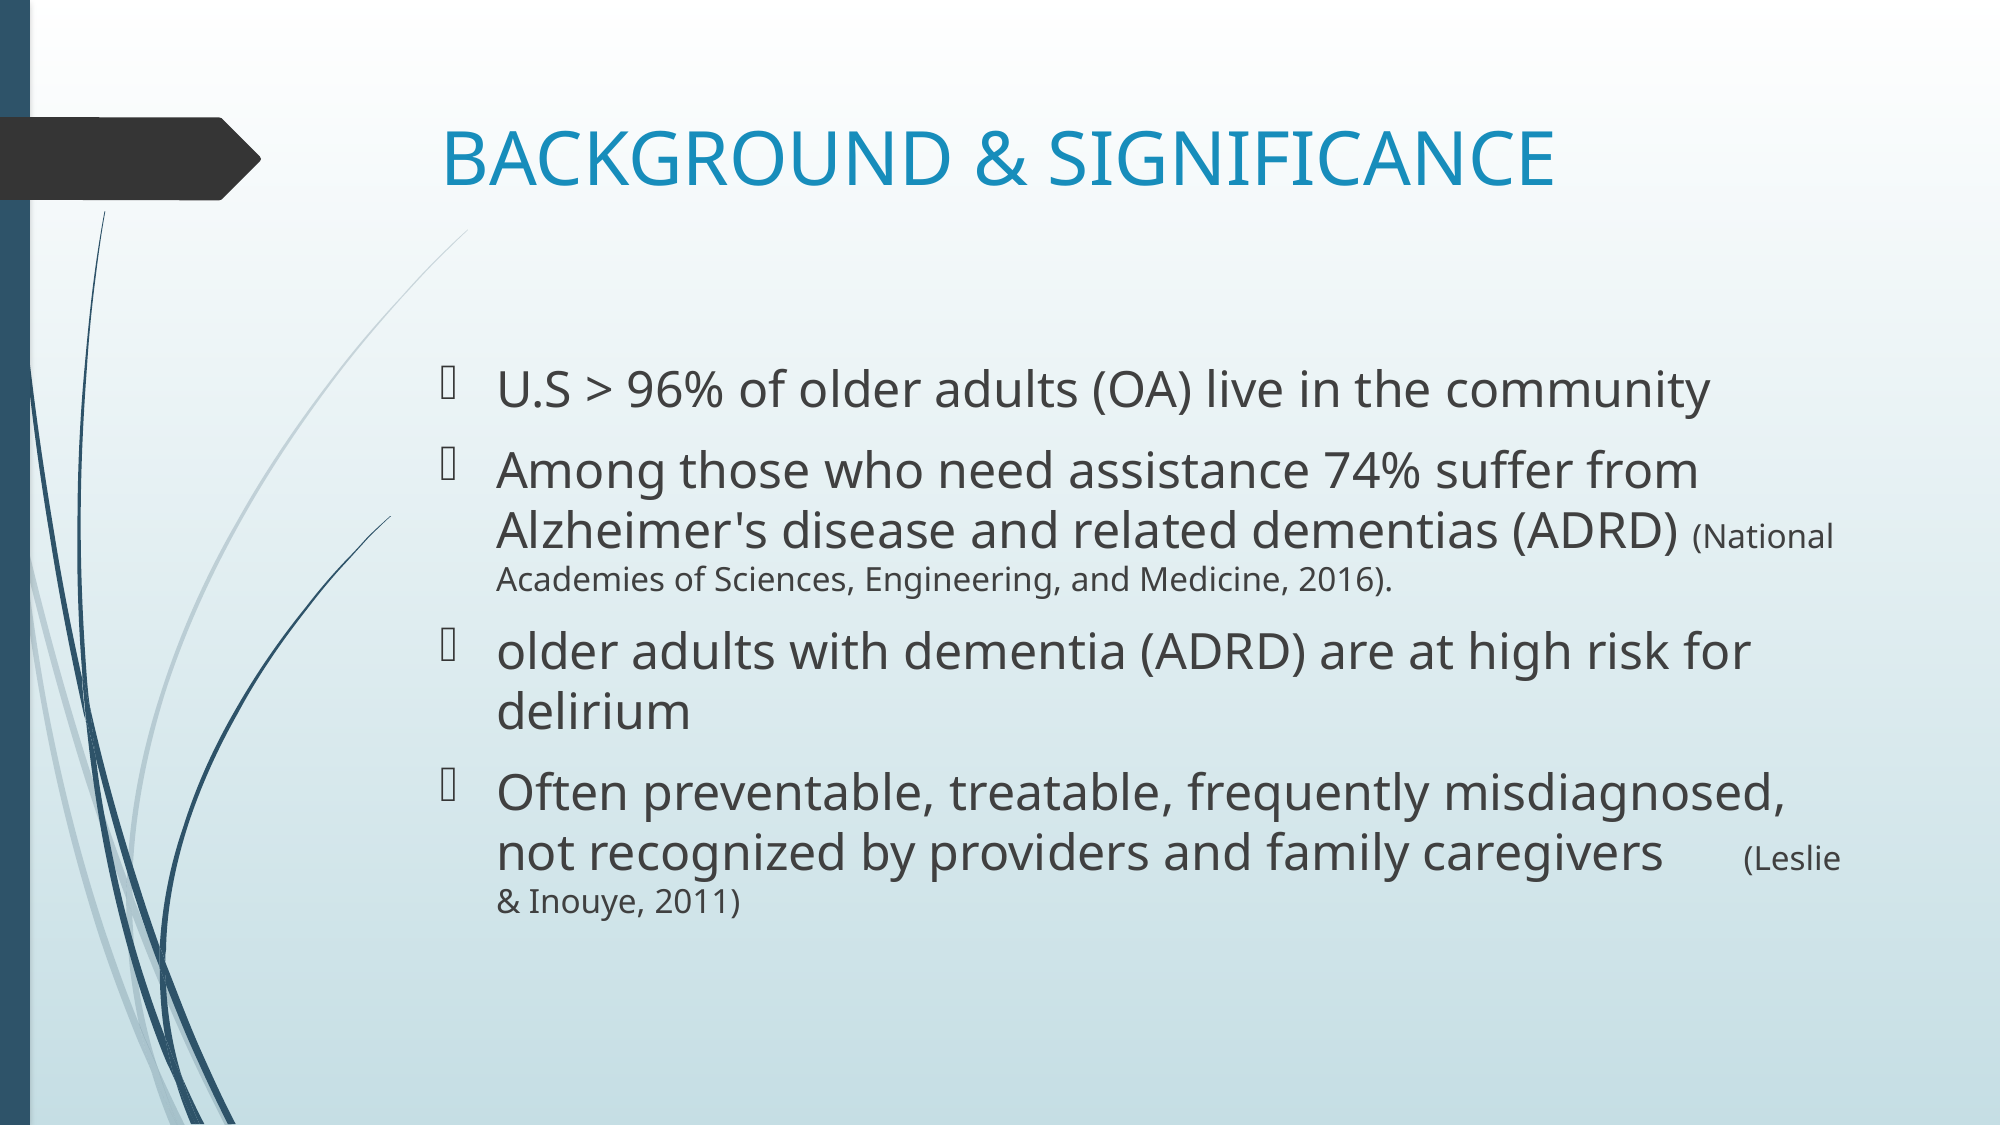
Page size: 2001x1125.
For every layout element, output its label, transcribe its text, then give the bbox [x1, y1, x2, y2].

title BACKGROUND & SIGNIFICANCE [425, 102, 1888, 313]
list U.S > 96% of older adults (OA) live in the community Among those who need assistance 74% suffer from Alzheimer's disease and related dementias (ADRD) (National Academies of Sciences, Engineering, and Medicine, 2016). older adults with dementia (ADRD) are at high risk for delirium Often preventable, treatable, frequently misdiagnosed, not recognized by providers and family caregivers (Leslie & Inouye, 2011) [424, 350, 1888, 1125]
